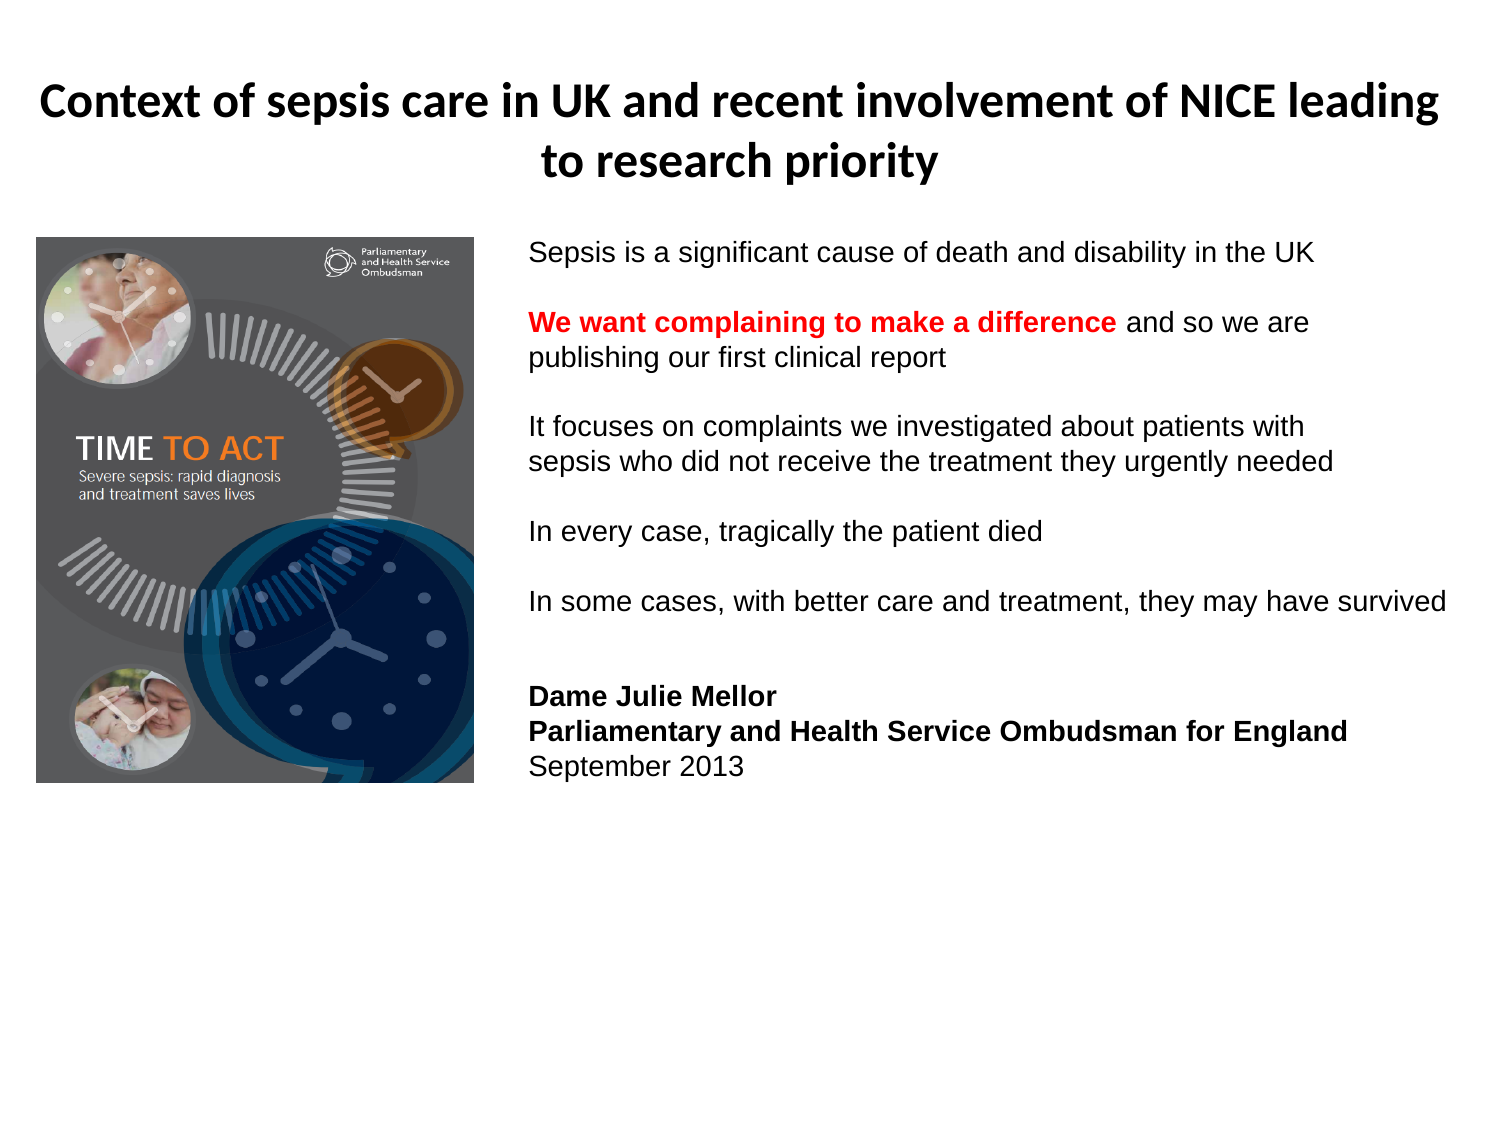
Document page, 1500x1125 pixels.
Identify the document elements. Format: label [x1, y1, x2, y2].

text_box [24, 60, 1468, 797]
